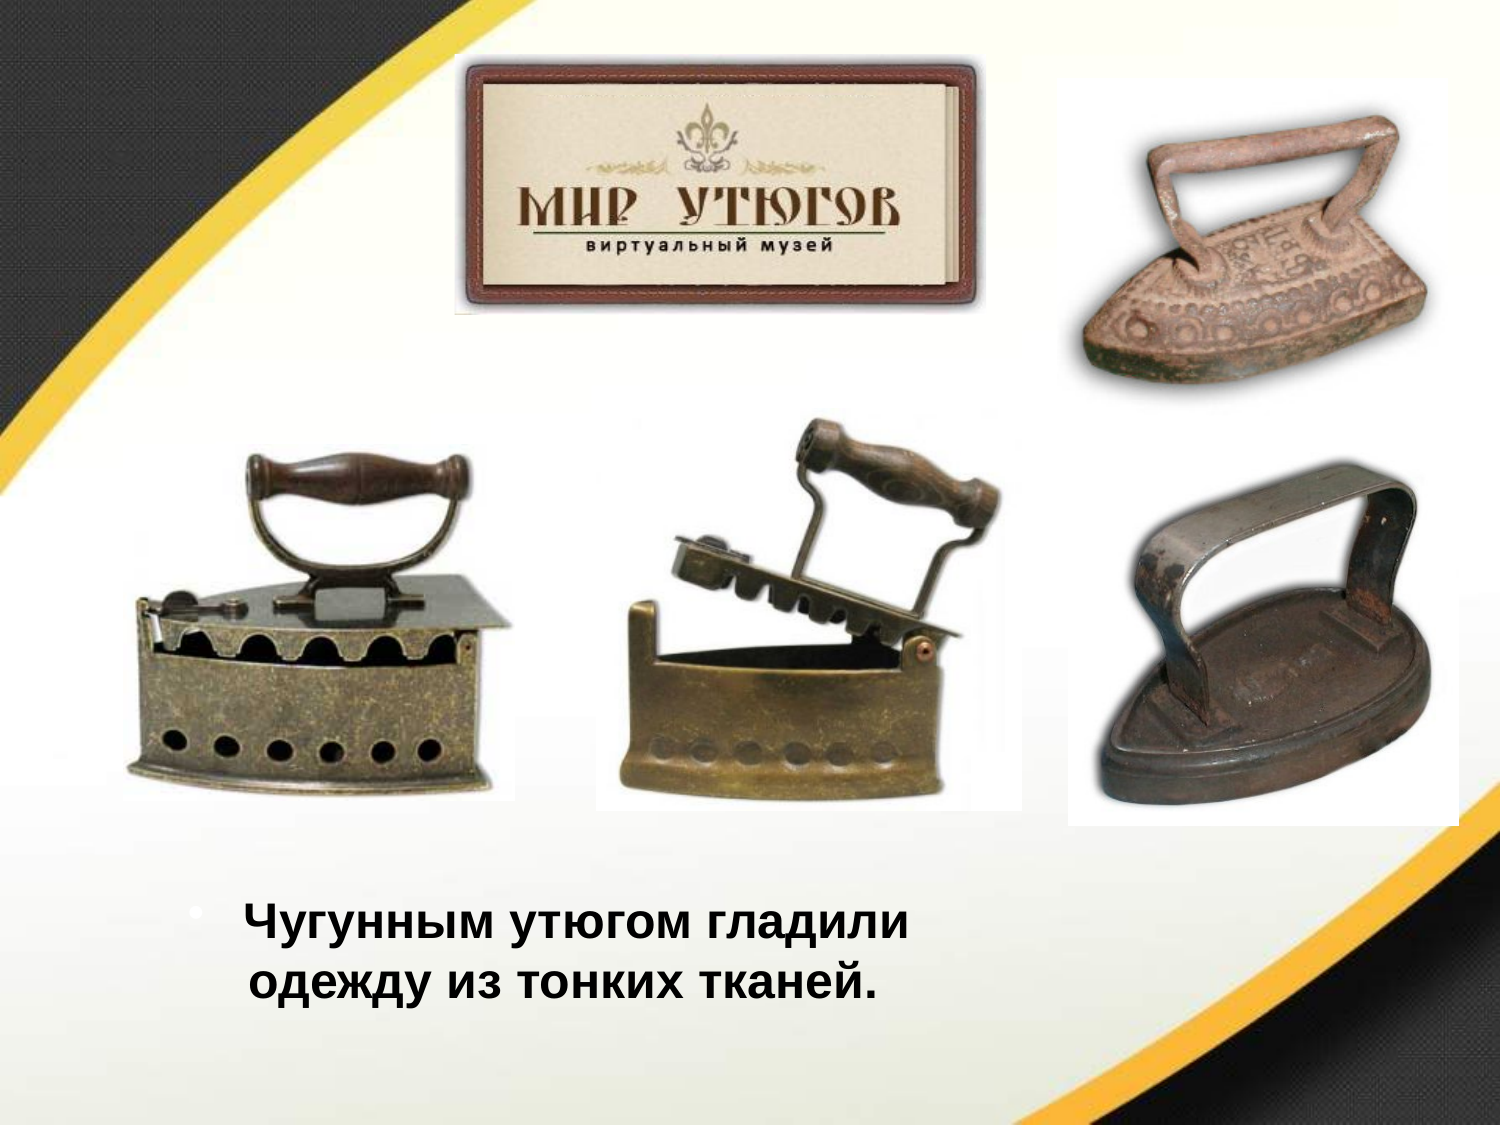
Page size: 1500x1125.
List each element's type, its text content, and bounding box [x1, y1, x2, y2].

picture [0, 0, 1500, 1125]
text_box Чугунным утюгом гладили одежду из тонких тканей. [135, 881, 963, 1059]
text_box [454, 54, 987, 315]
